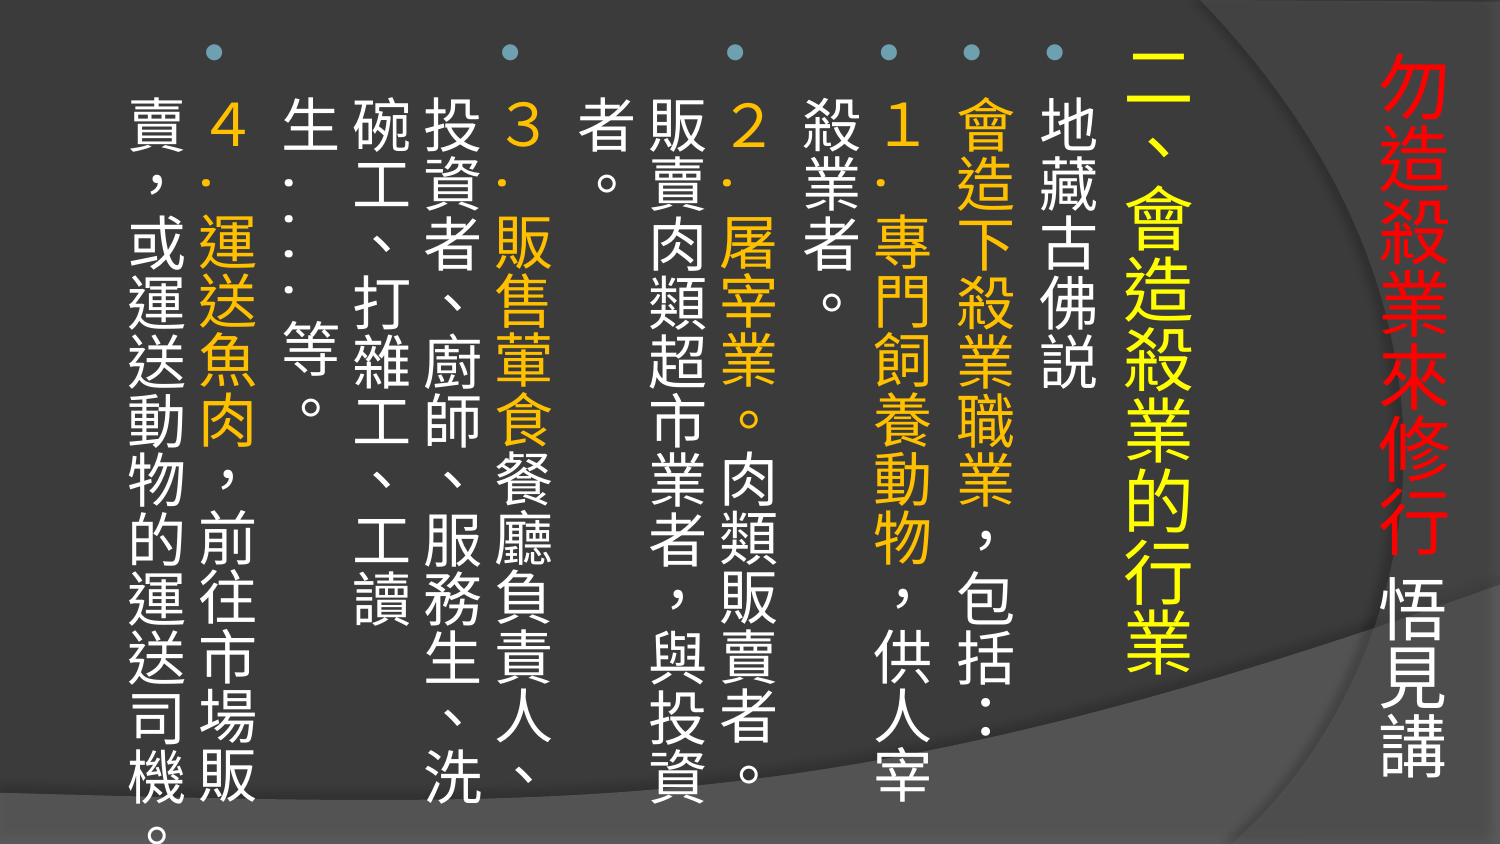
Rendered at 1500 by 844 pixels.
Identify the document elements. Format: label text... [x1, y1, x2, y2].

list 二、會造殺業的行業 地藏古佛説 會造下殺業職業，包括： １.專門飼養動物，供人宰殺業者。 ２.屠宰業。肉類販賣者。 販賣肉類超市業者，與投資者。 ３.販售葷食餐廳負責人、投資者、廚師、服務生、洗碗工、打雜工、工讀生....等。 ４.運送魚肉，前往市場販賣，或運送動物的運送司機。 [29, 21, 1353, 825]
title 勿造殺業來修行 悟見講 [1352, 20, 1473, 812]
